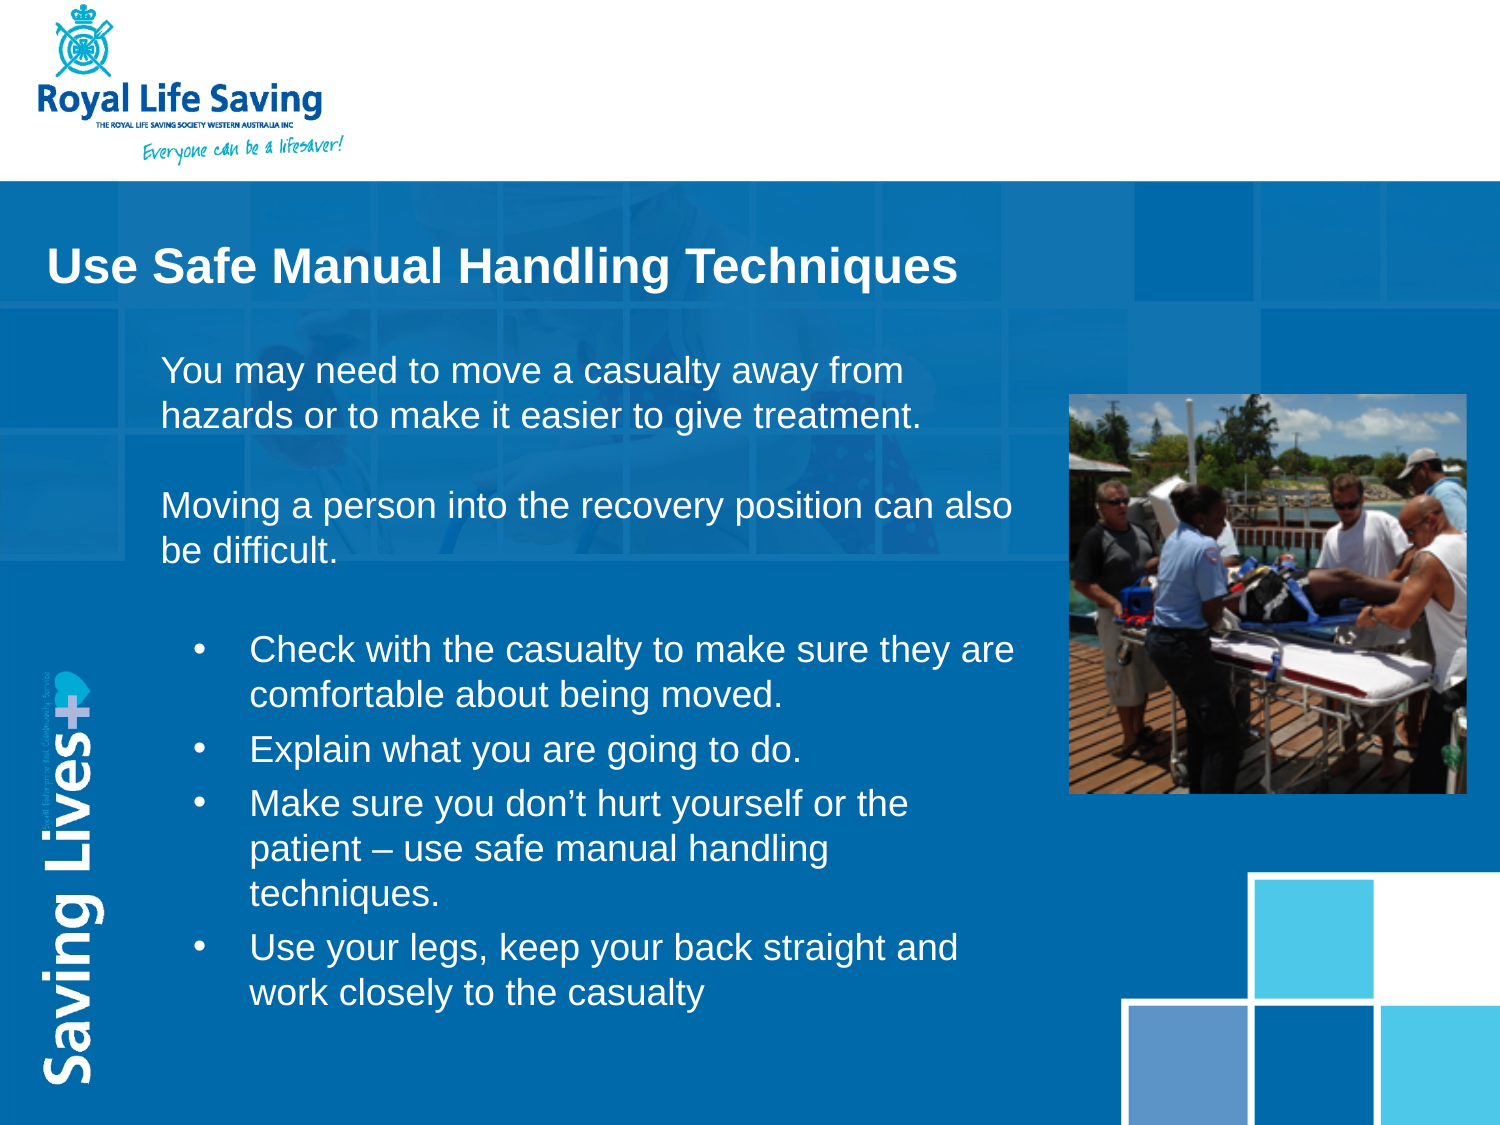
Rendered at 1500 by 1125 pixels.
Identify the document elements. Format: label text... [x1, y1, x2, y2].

text_box Use Safe Manual Handling Techniques [31, 185, 1223, 342]
picture [0, 0, 1500, 1125]
text_box You may need to move a casualty away from hazards or to make it easier to give treatment. Moving a person into the recovery position can also be difficult. Check with the casualty to make sure they are comfortable about being moved. Explain what you are going to do. Make sure you don’t hurt yourself or the patient – use safe manual handling techniques. Use your legs, keep your back straight and work closely to the casualty [145, 338, 1034, 1021]
